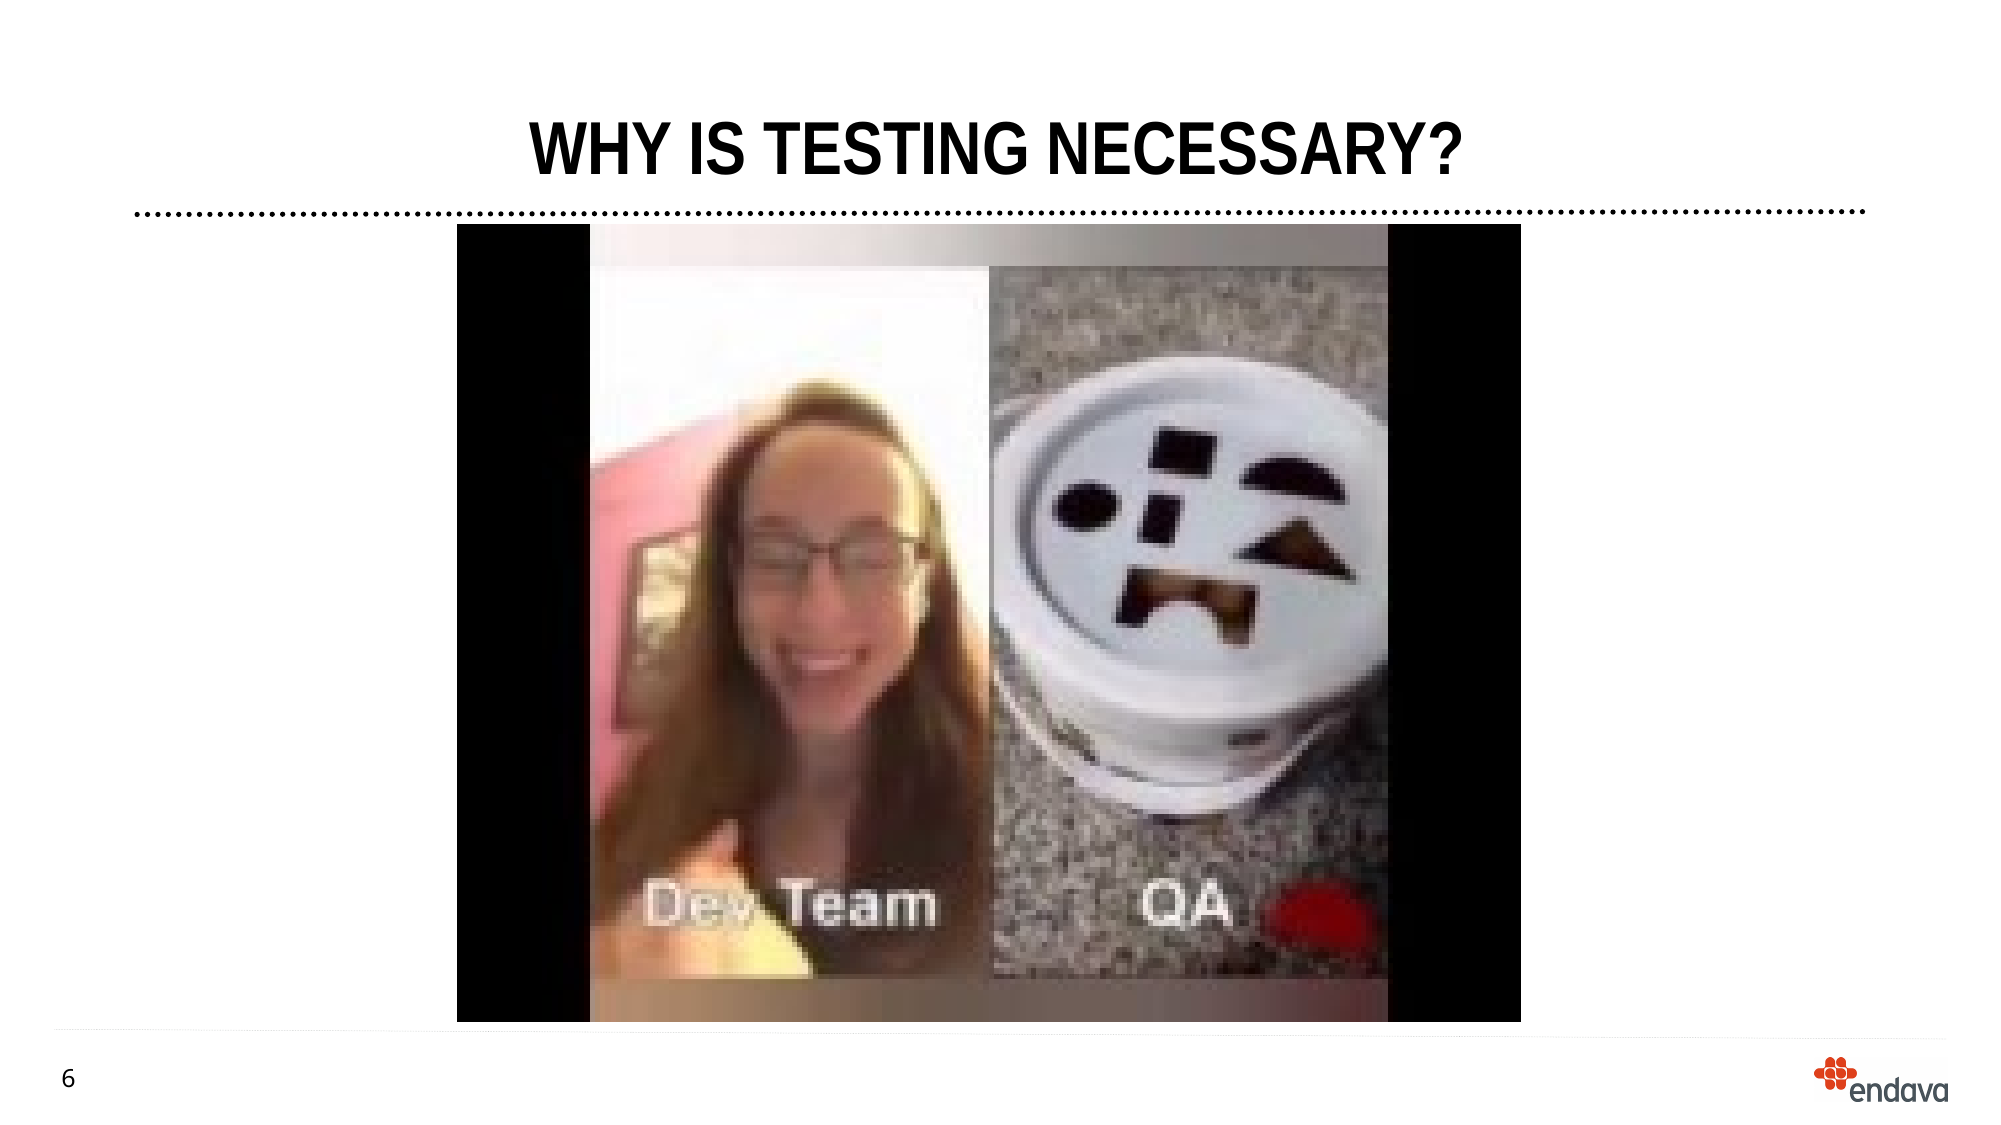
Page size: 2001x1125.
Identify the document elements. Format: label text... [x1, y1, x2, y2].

picture [1814, 1057, 1948, 1102]
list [456, 224, 1521, 1023]
title Why is Testing necessary? [198, 26, 1812, 195]
